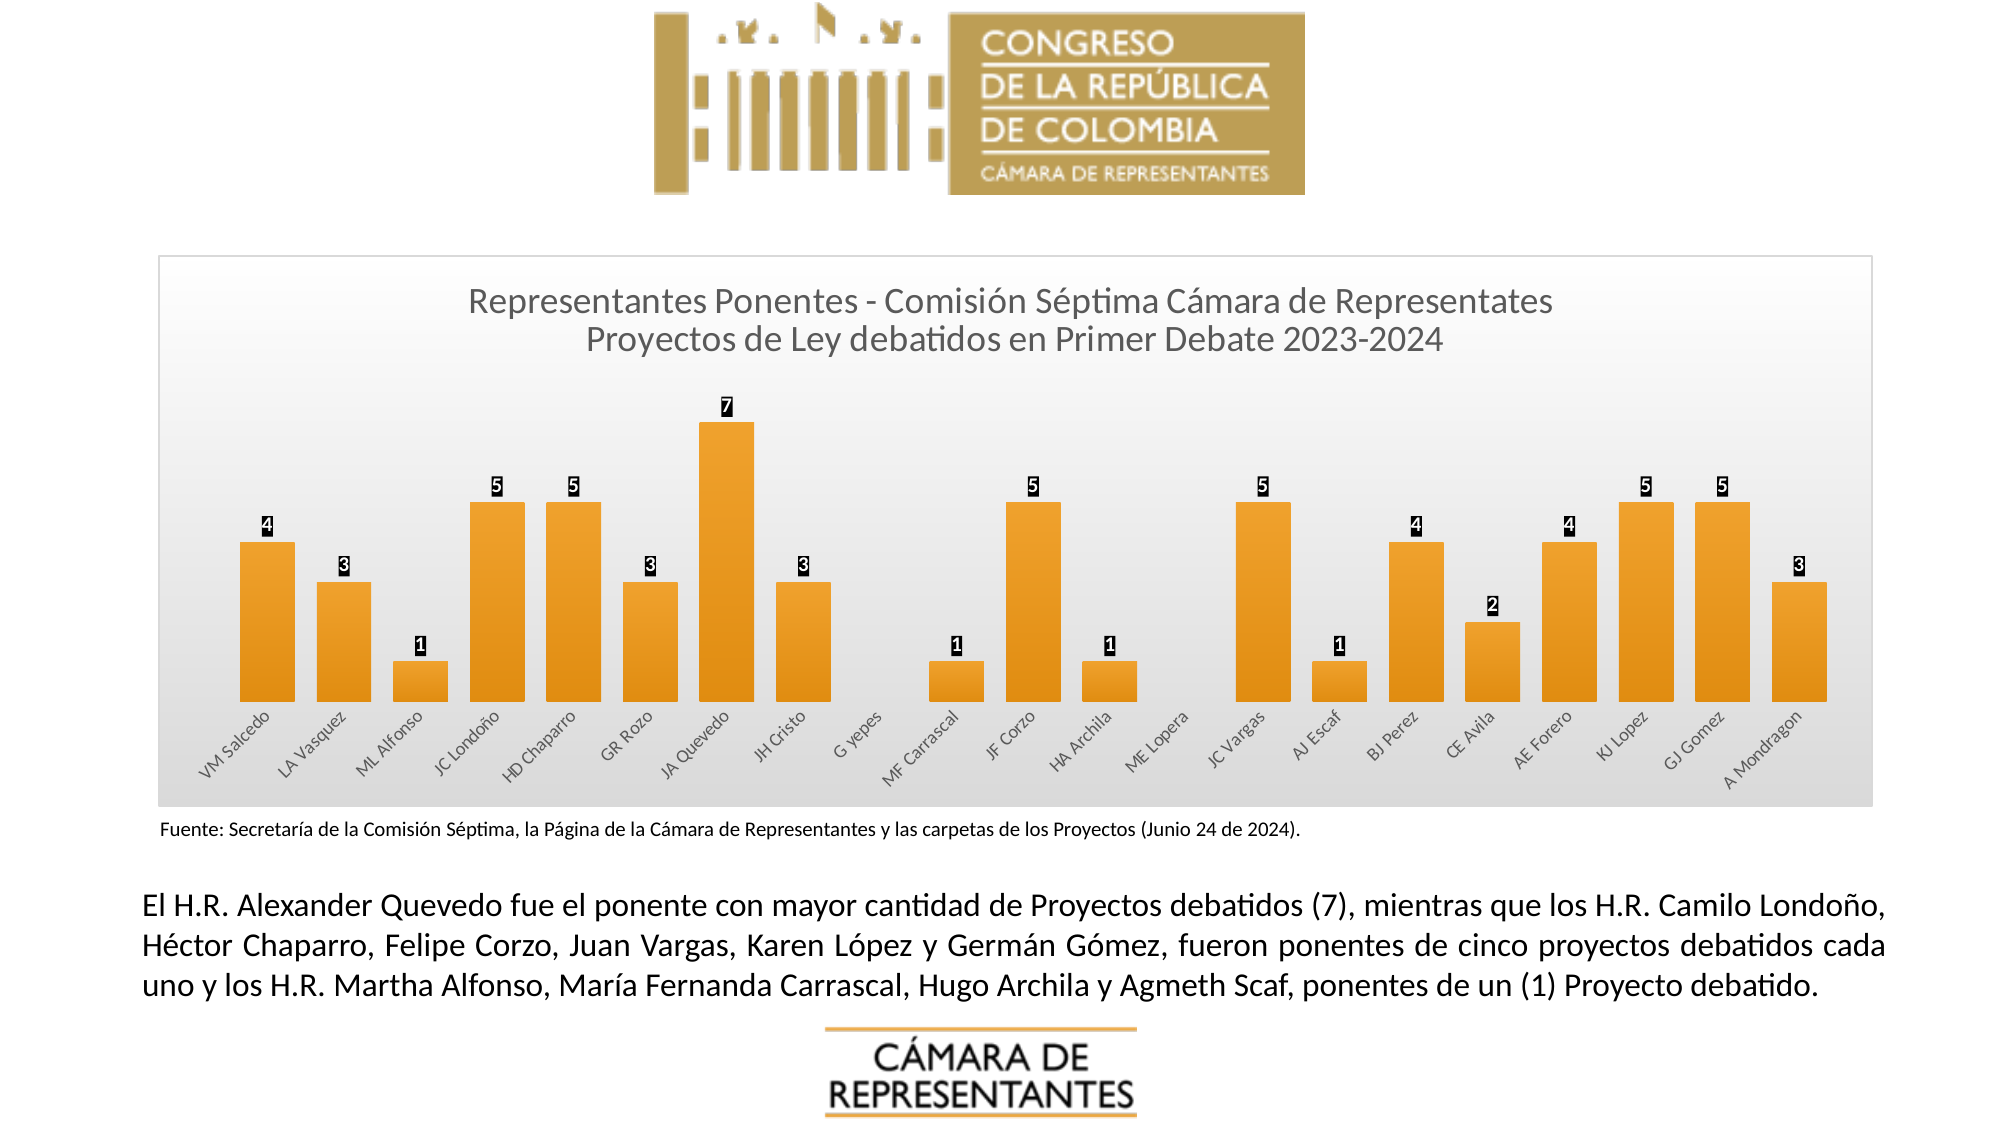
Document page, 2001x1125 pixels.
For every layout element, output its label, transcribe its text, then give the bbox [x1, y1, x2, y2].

chart [158, 165, 1873, 807]
picture [822, 1024, 1137, 1119]
text_box Fuente: Secretaría de la Comisión Séptima, la Página de la Cámara de Representantes y las carpetas de los Proyectos (Junio 24 de 2024). [145, 807, 1904, 848]
picture [654, 2, 1305, 165]
text_box El H.R. Alexander Quevedo fue el ponente con mayor cantidad de Proyectos debatidos (7), mientras que los H.R. Camilo Londoño, Héctor Chaparro, Felipe Corzo, Juan Vargas, Karen López y Germán Gómez, fueron ponentes de cinco proyectos debatidos cada uno y los H.R. Martha Alfonso, María Fernanda Carrascal, Hugo Archila y Agmeth Scaf, ponentes de un (1) Proyecto debatido. [127, 876, 1904, 1011]
